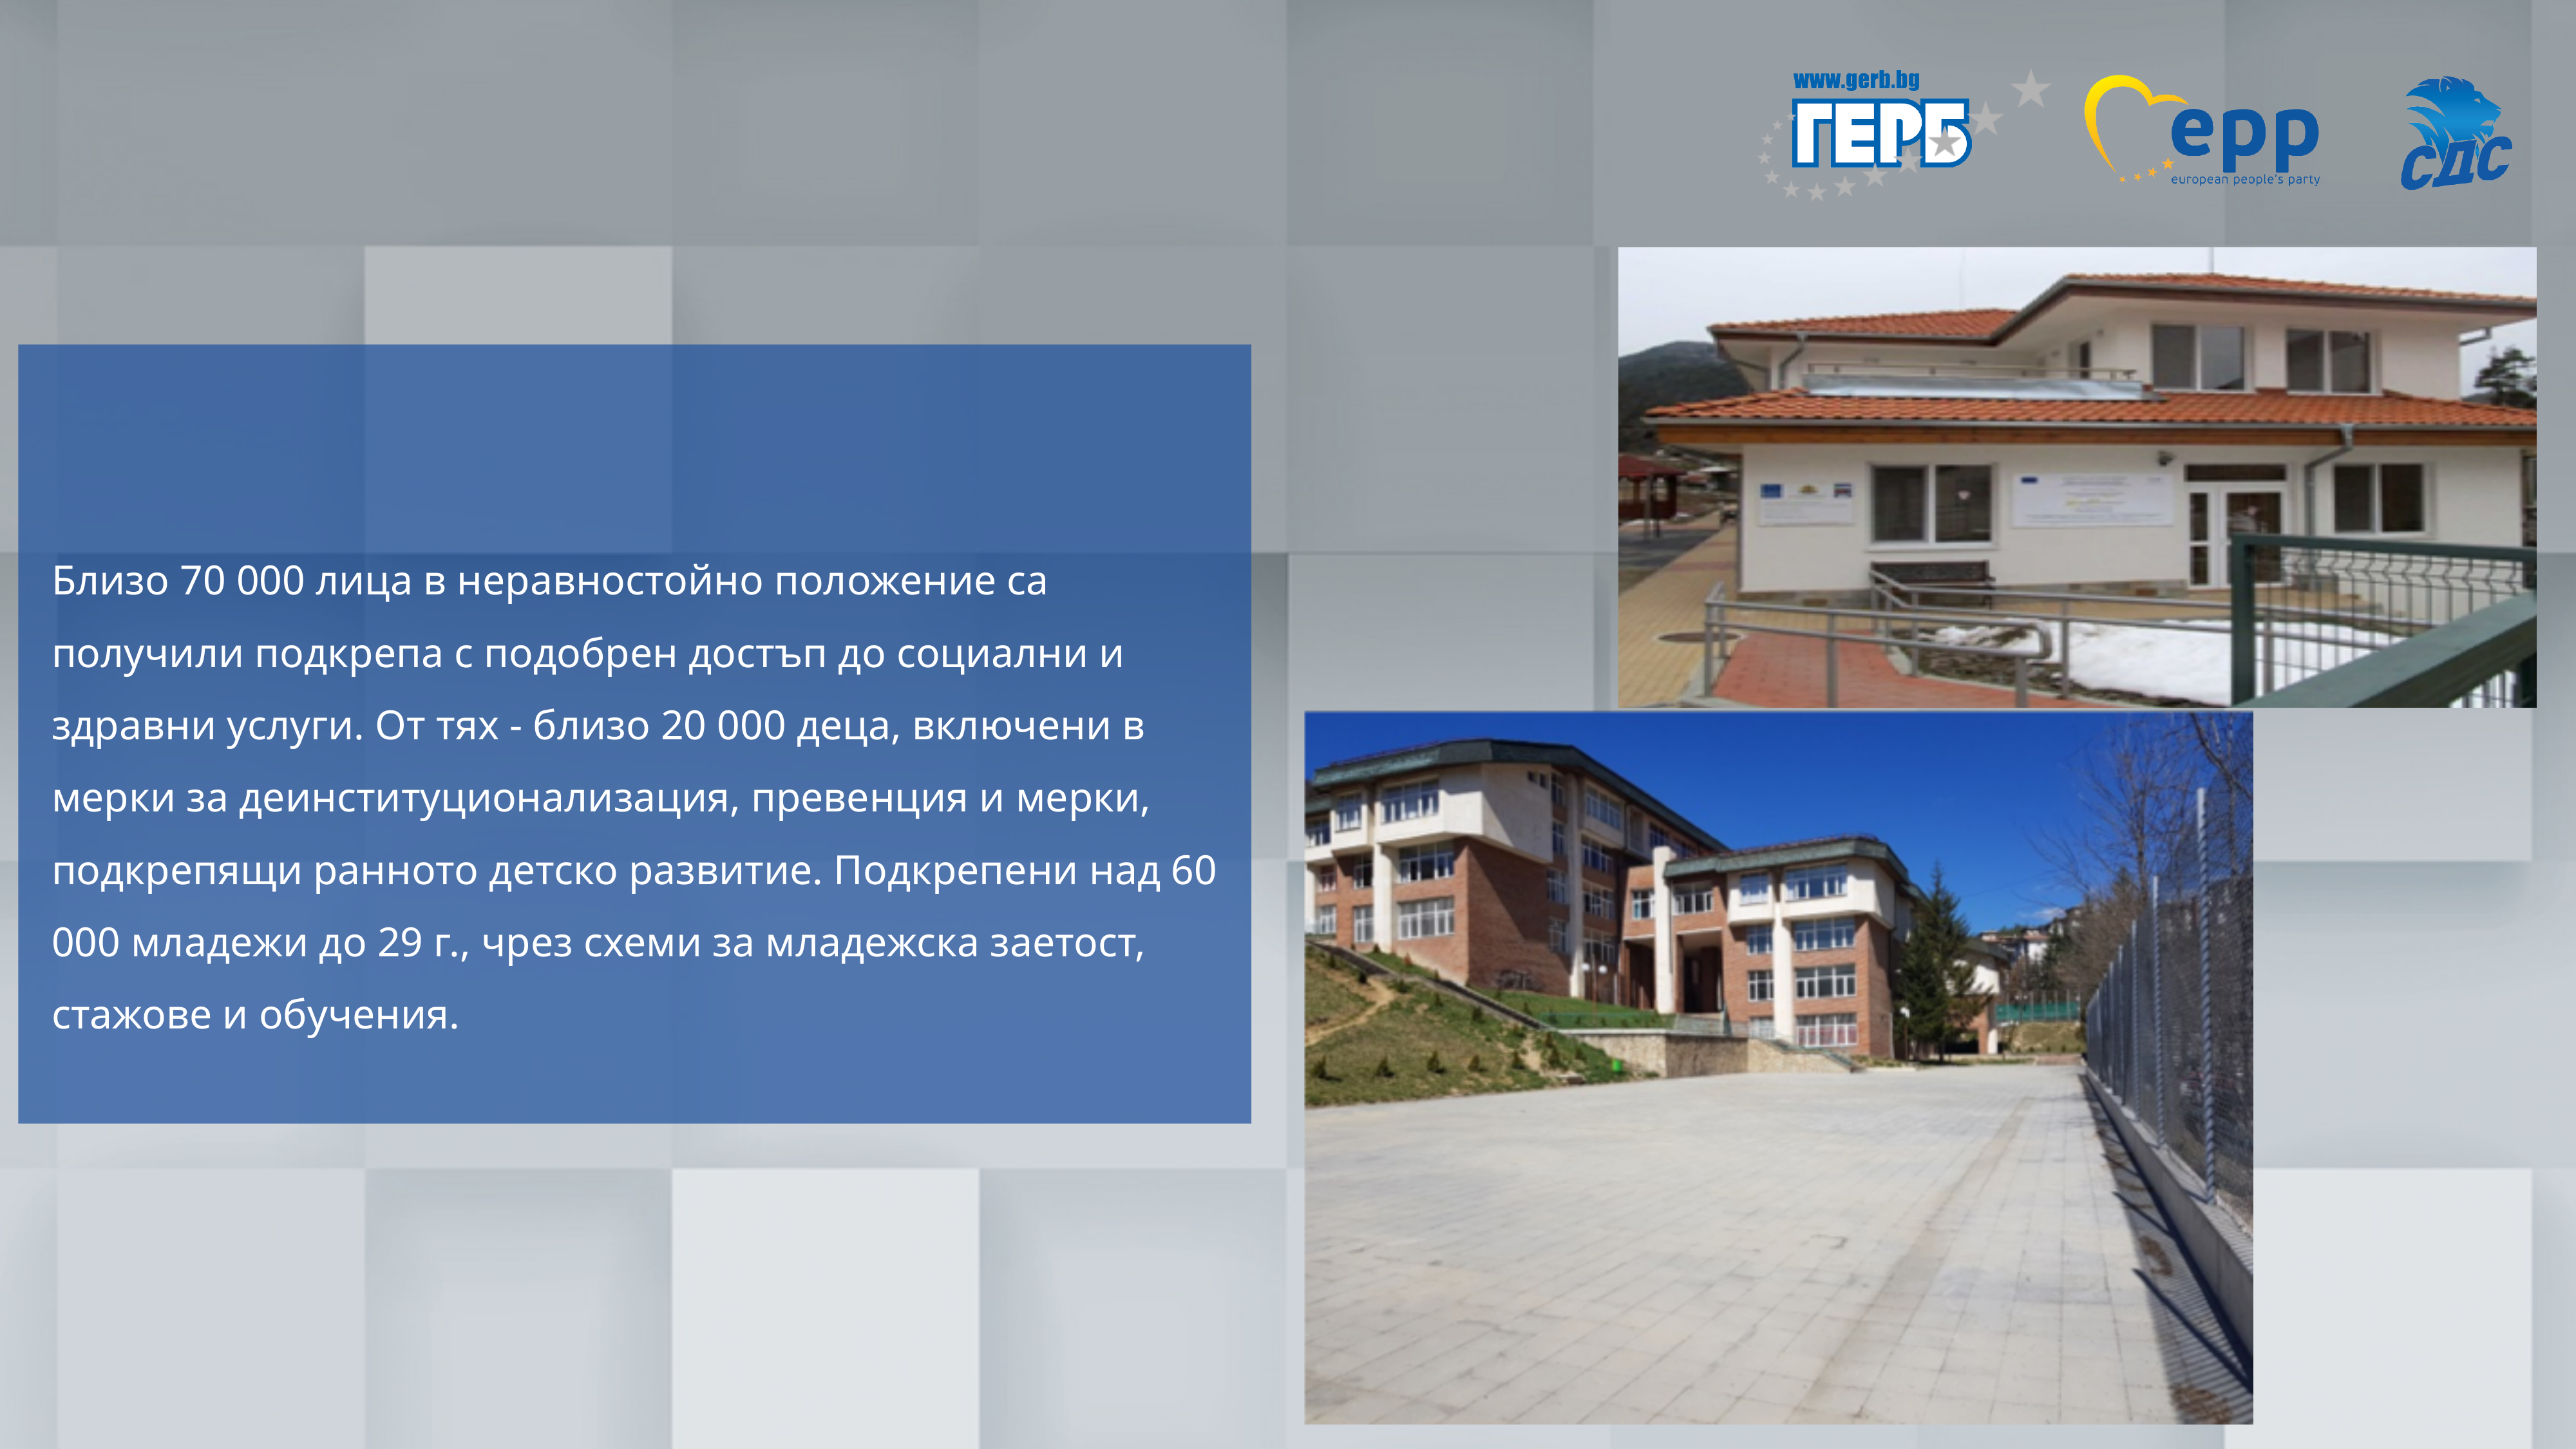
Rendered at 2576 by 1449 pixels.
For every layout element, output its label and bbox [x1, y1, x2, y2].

picture [0, 0, 2576, 1449]
text_box [18, 312, 1252, 1256]
